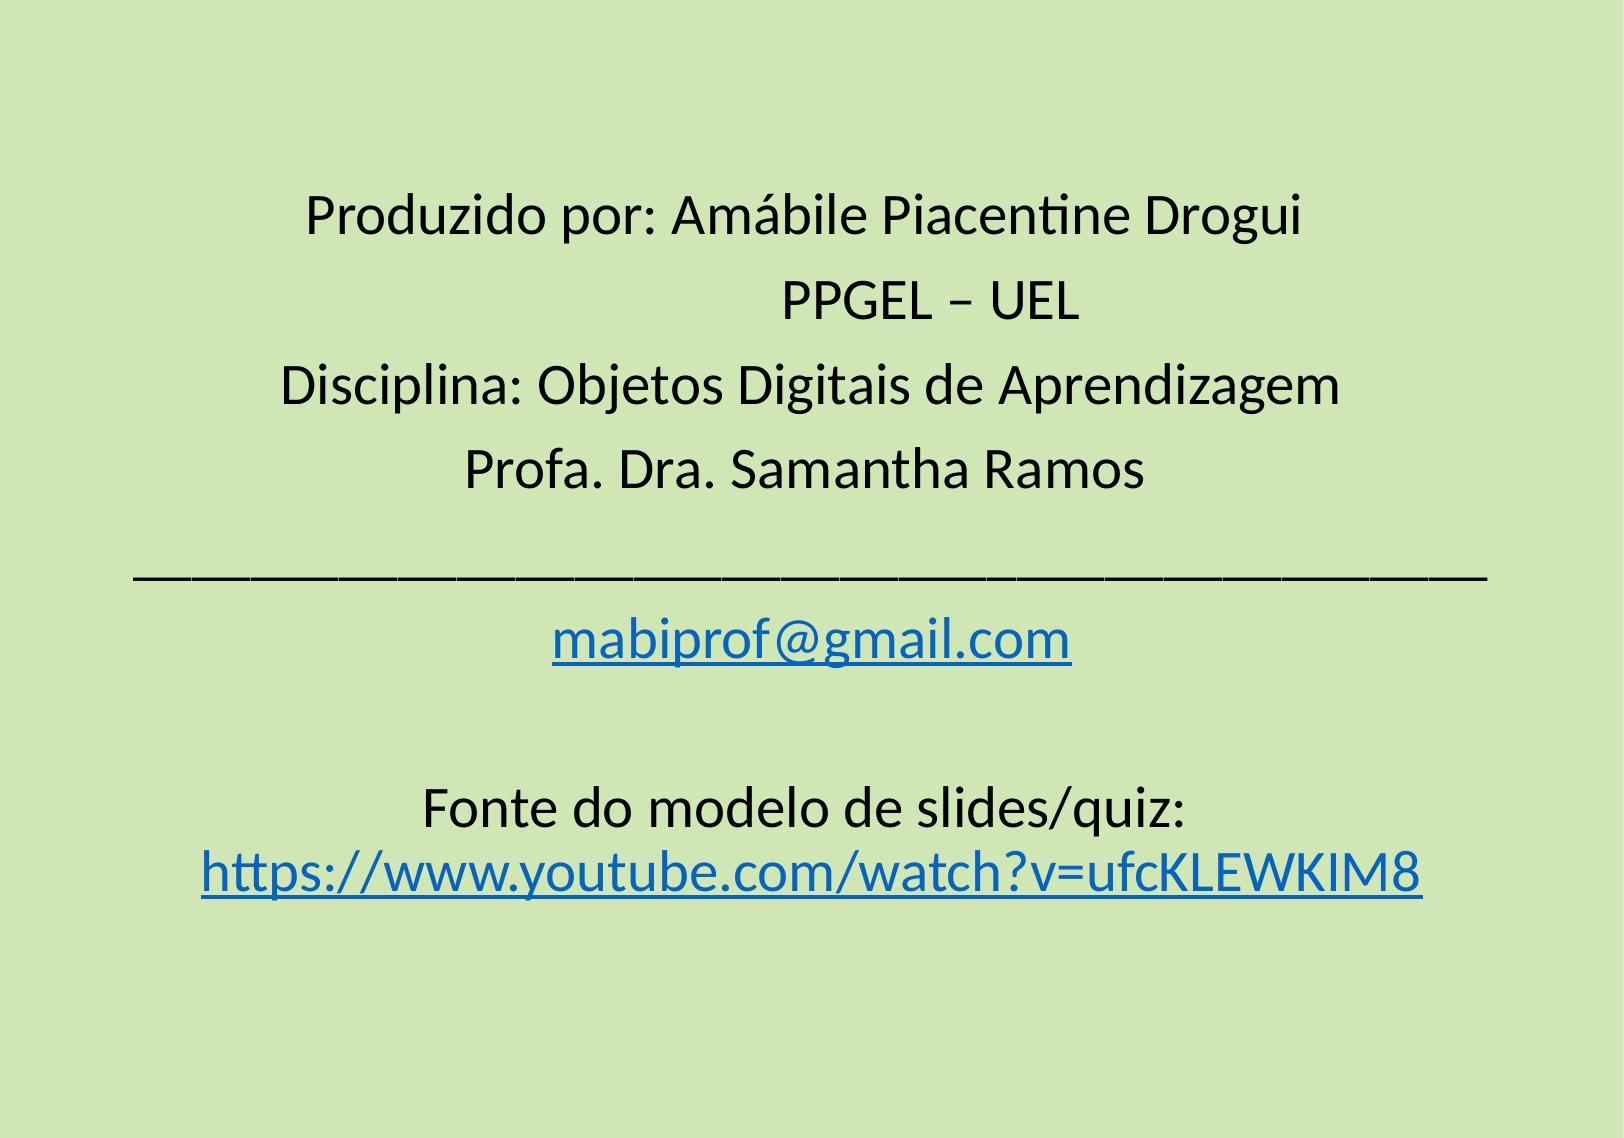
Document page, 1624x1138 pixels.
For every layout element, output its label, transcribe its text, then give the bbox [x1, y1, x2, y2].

list Produzido por: Amábile Piacentine Drogui PPGEL – UEL Disciplina: Objetos Digitais de Aprendizagem Profa. Dra. Samantha Ramos ______________________________________________ mabiprof@gmail.com Fonte do modelo de slides/quiz: https://www.youtube.com/watch?v=ufcKLEWKIM8 [111, 84, 1512, 1025]
